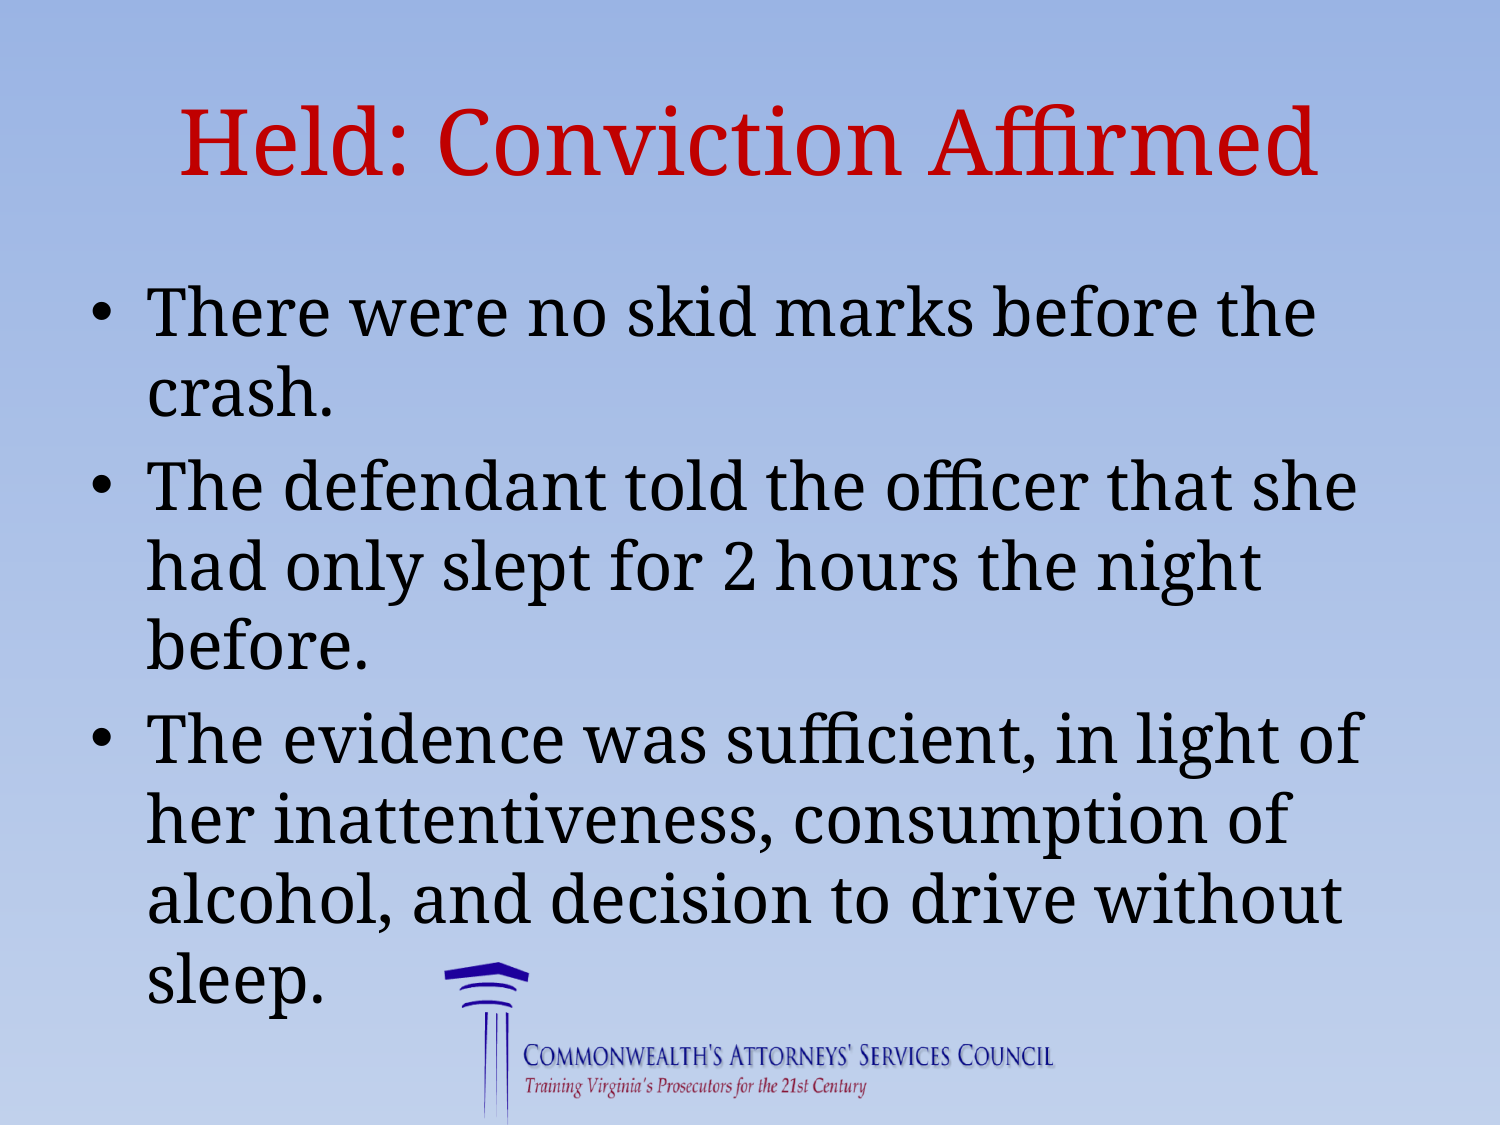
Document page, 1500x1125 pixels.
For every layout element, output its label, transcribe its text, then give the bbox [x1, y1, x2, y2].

picture [444, 962, 1056, 1125]
title Held: Conviction Affirmed [75, 45, 1425, 233]
list There were no skid marks before the crash. The defendant told the officer that she had only slept for 2 hours the night before. The evidence was sufficient, in light of her inattentiveness, consumption of alcohol, and decision to drive without sleep. [75, 262, 1425, 950]
